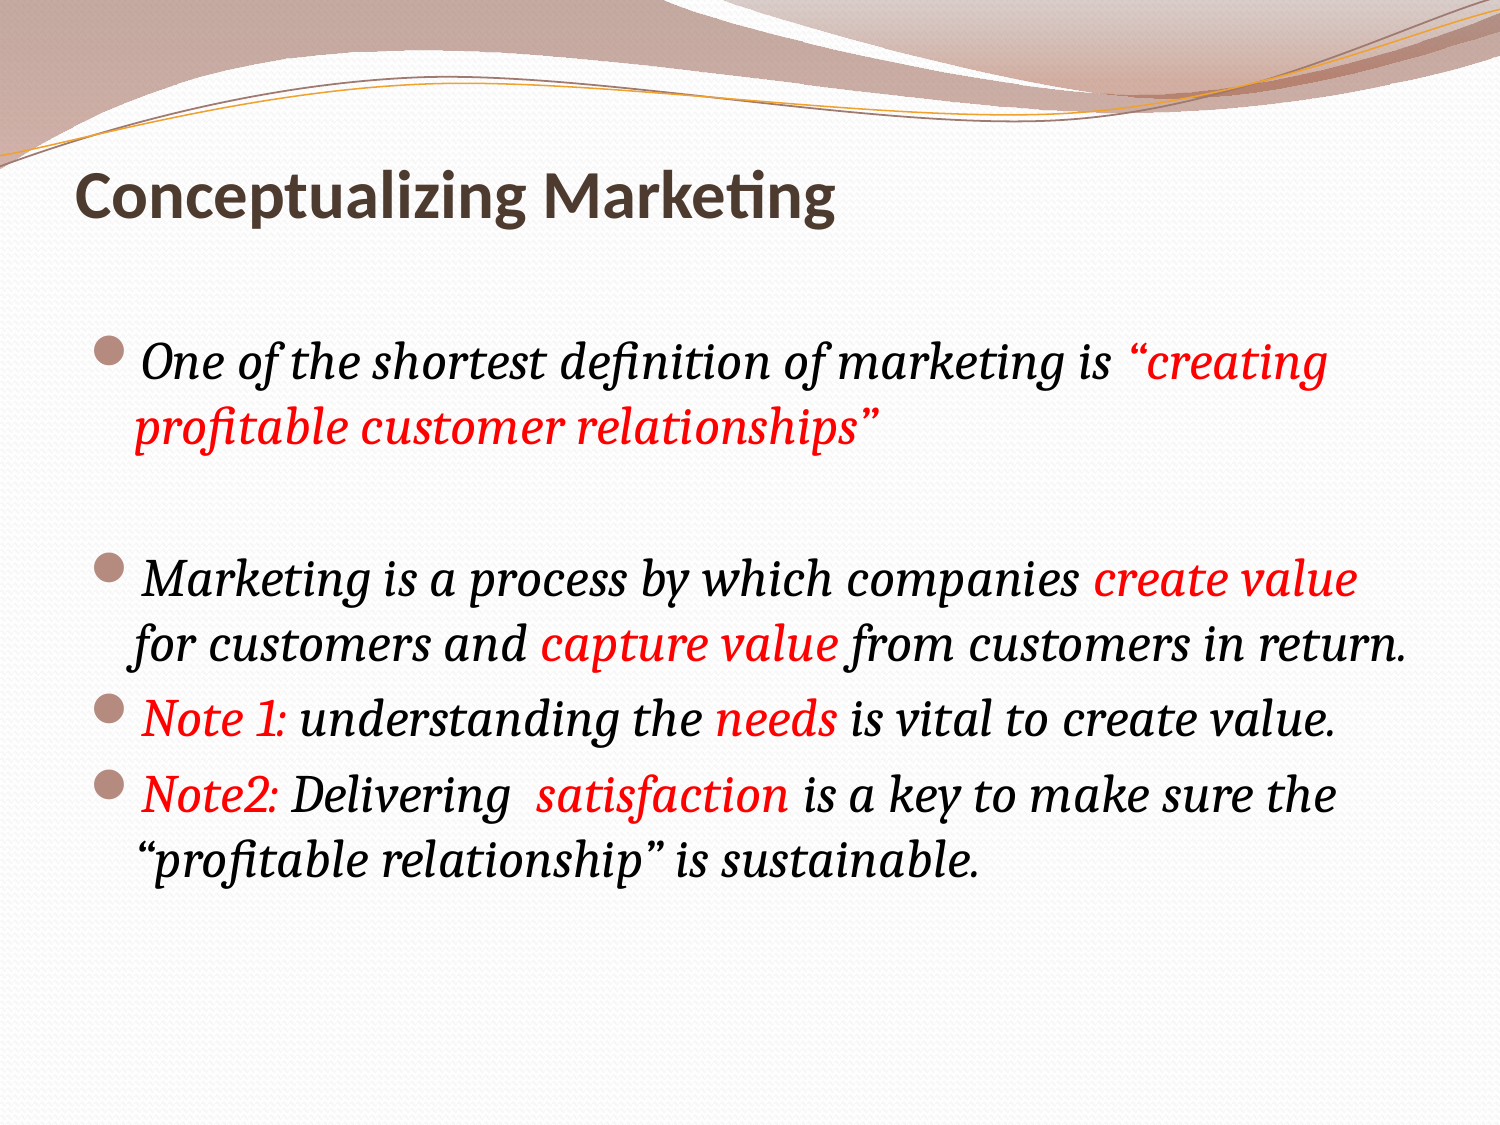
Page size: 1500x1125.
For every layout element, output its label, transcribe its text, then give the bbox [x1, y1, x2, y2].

title Conceptualizing Marketing [75, 139, 1425, 232]
list One of the shortest definition of marketing is “creating profitable customer relationships” Marketing is a process by which companies create value for customers and capture value from customers in return. Note 1: understanding the needs is vital to create value. Note2: Delivering satisfaction is a key to make sure the “profitable relationship” is sustainable. [75, 317, 1425, 1038]
